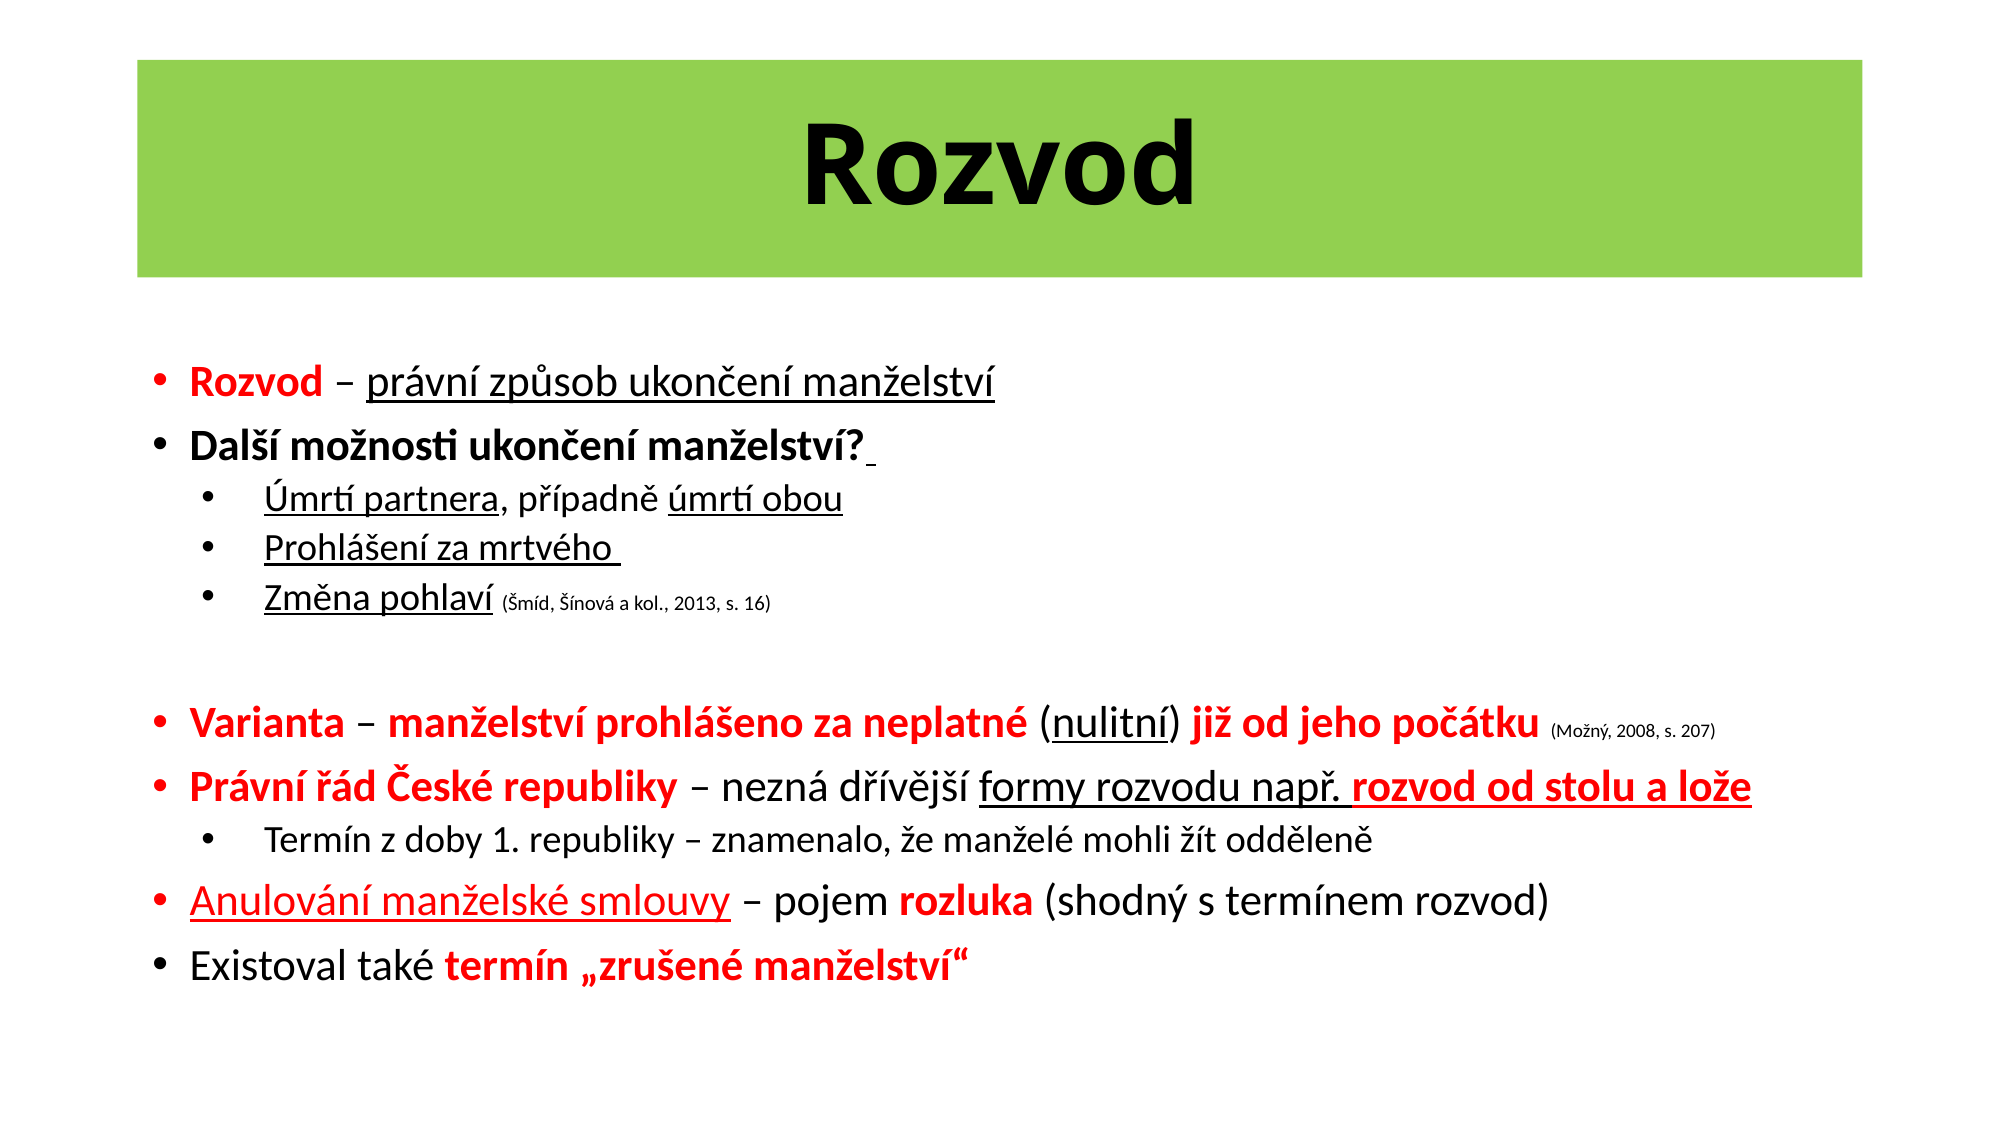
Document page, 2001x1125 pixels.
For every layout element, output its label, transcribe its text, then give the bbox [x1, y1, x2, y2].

title Rozvod [137, 59, 1863, 278]
list Rozvod – právní způsob ukončení manželství Další možnosti ukončení manželství? Úmrtí partnera, případně úmrtí obou Prohlášení za mrtvého Změna pohlaví (Šmíd, Šínová a kol., 2013, s. 16) Varianta – manželství prohlášeno za neplatné (nulitní) již od jeho počátku (Možný, 2008, s. 207) Právní řád České republiky – nezná dřívější formy rozvodu např. rozvod od stolu a lože Termín z doby 1. republiky – znamenalo, že manželé mohli žít odděleně Anulování manželské smlouvy – pojem rozluka (shodný s termínem rozvod) Existoval také termín „zrušené manželství“ [137, 290, 1863, 1005]
